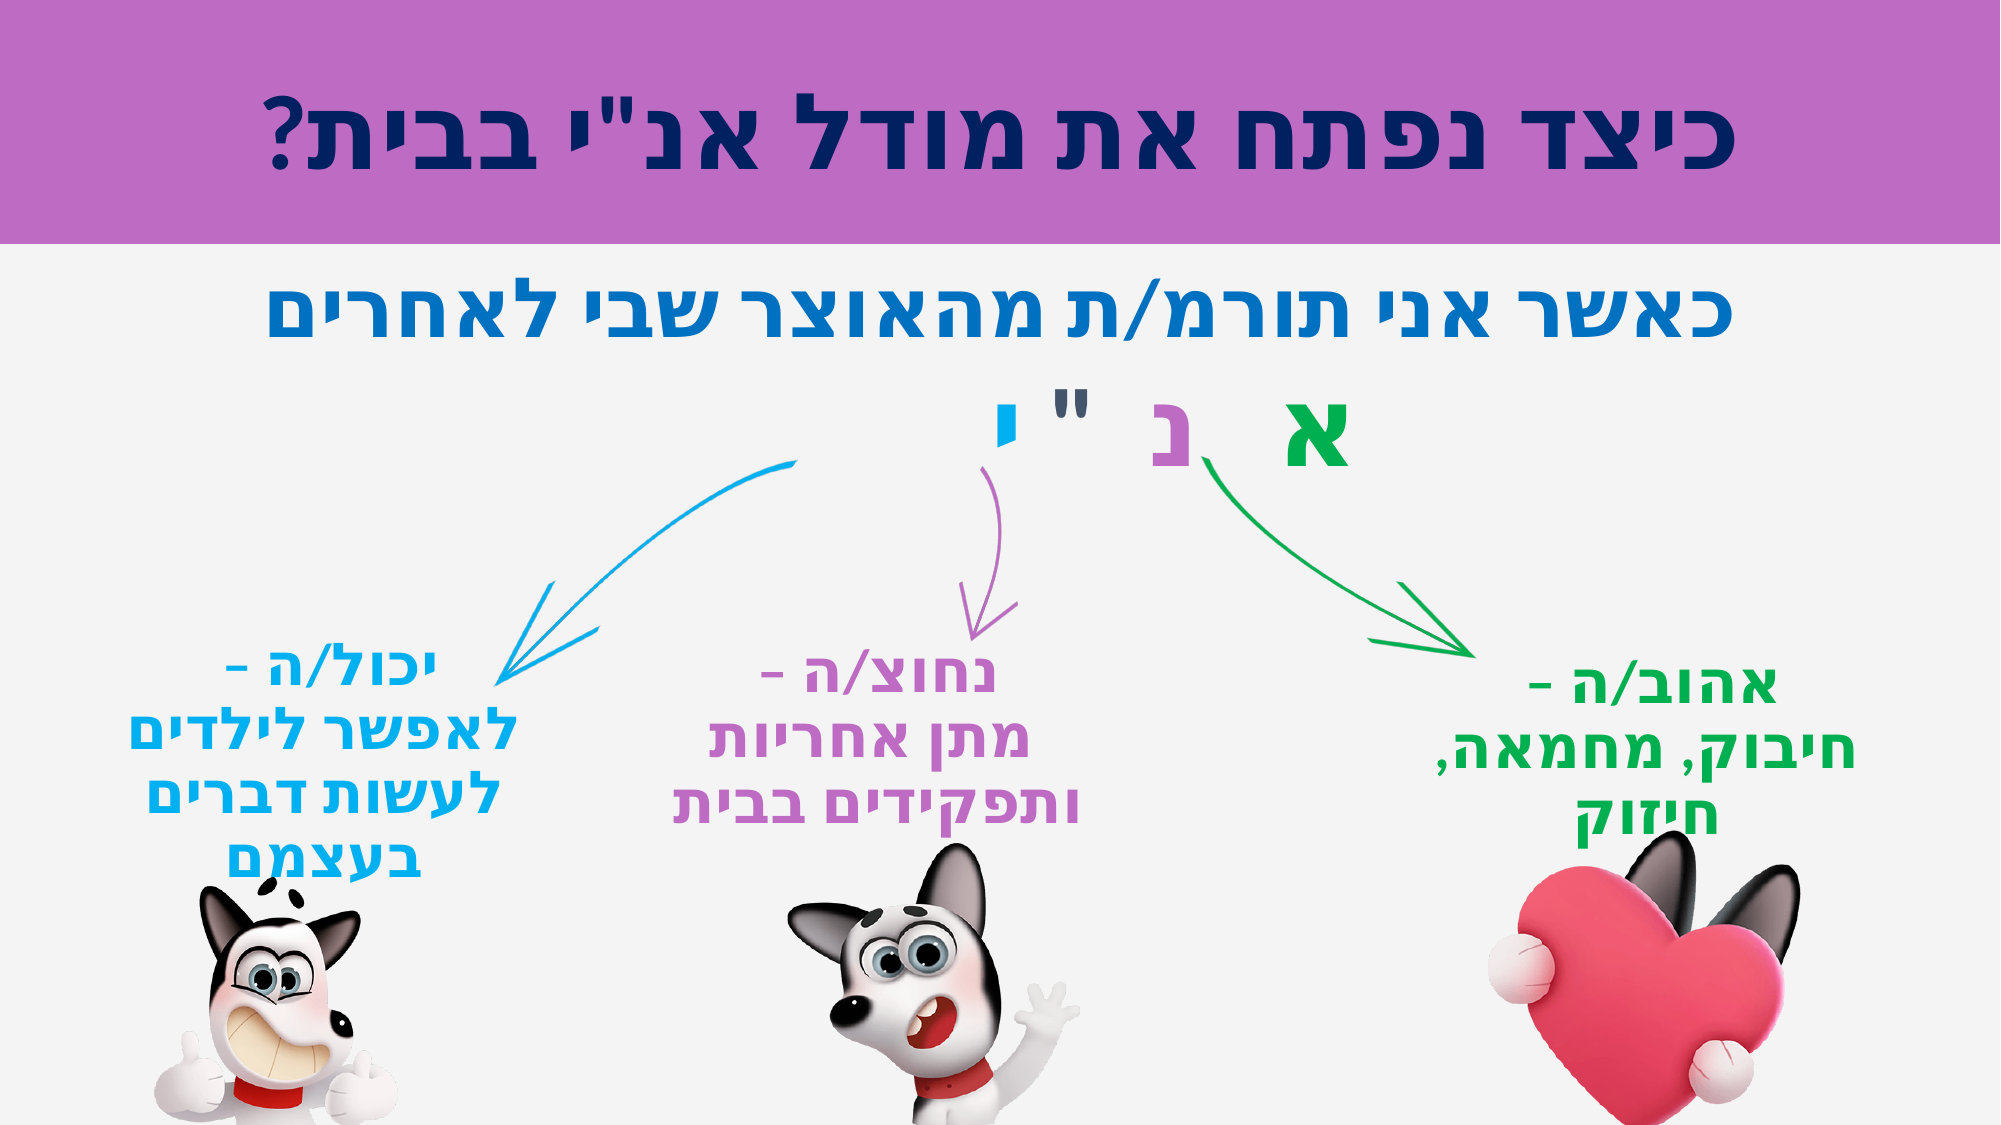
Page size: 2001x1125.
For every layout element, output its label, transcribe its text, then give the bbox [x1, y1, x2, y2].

title כיצד נפתח את מודל אנ"י בבית? [137, 26, 1863, 244]
text_box אהוב/ה – חיבוק, מחמאה, חיזוק [1370, 642, 1924, 915]
picture [389, 331, 880, 783]
text_box כאשר אני תורמ/ת מהאוצר שבי לאחרים א נ " י [239, 245, 1761, 499]
picture [239, 862, 250, 870]
text_box נחוצ/ה – מתן אחריות ותפקידים בבית [608, 635, 1135, 904]
picture [1468, 800, 1820, 1125]
text_box יכול/ה – לאפשר לילדים לעשות דברים בעצמם [77, 626, 571, 899]
picture [143, 862, 409, 1125]
picture [883, 406, 1556, 739]
picture [770, 828, 1097, 1125]
